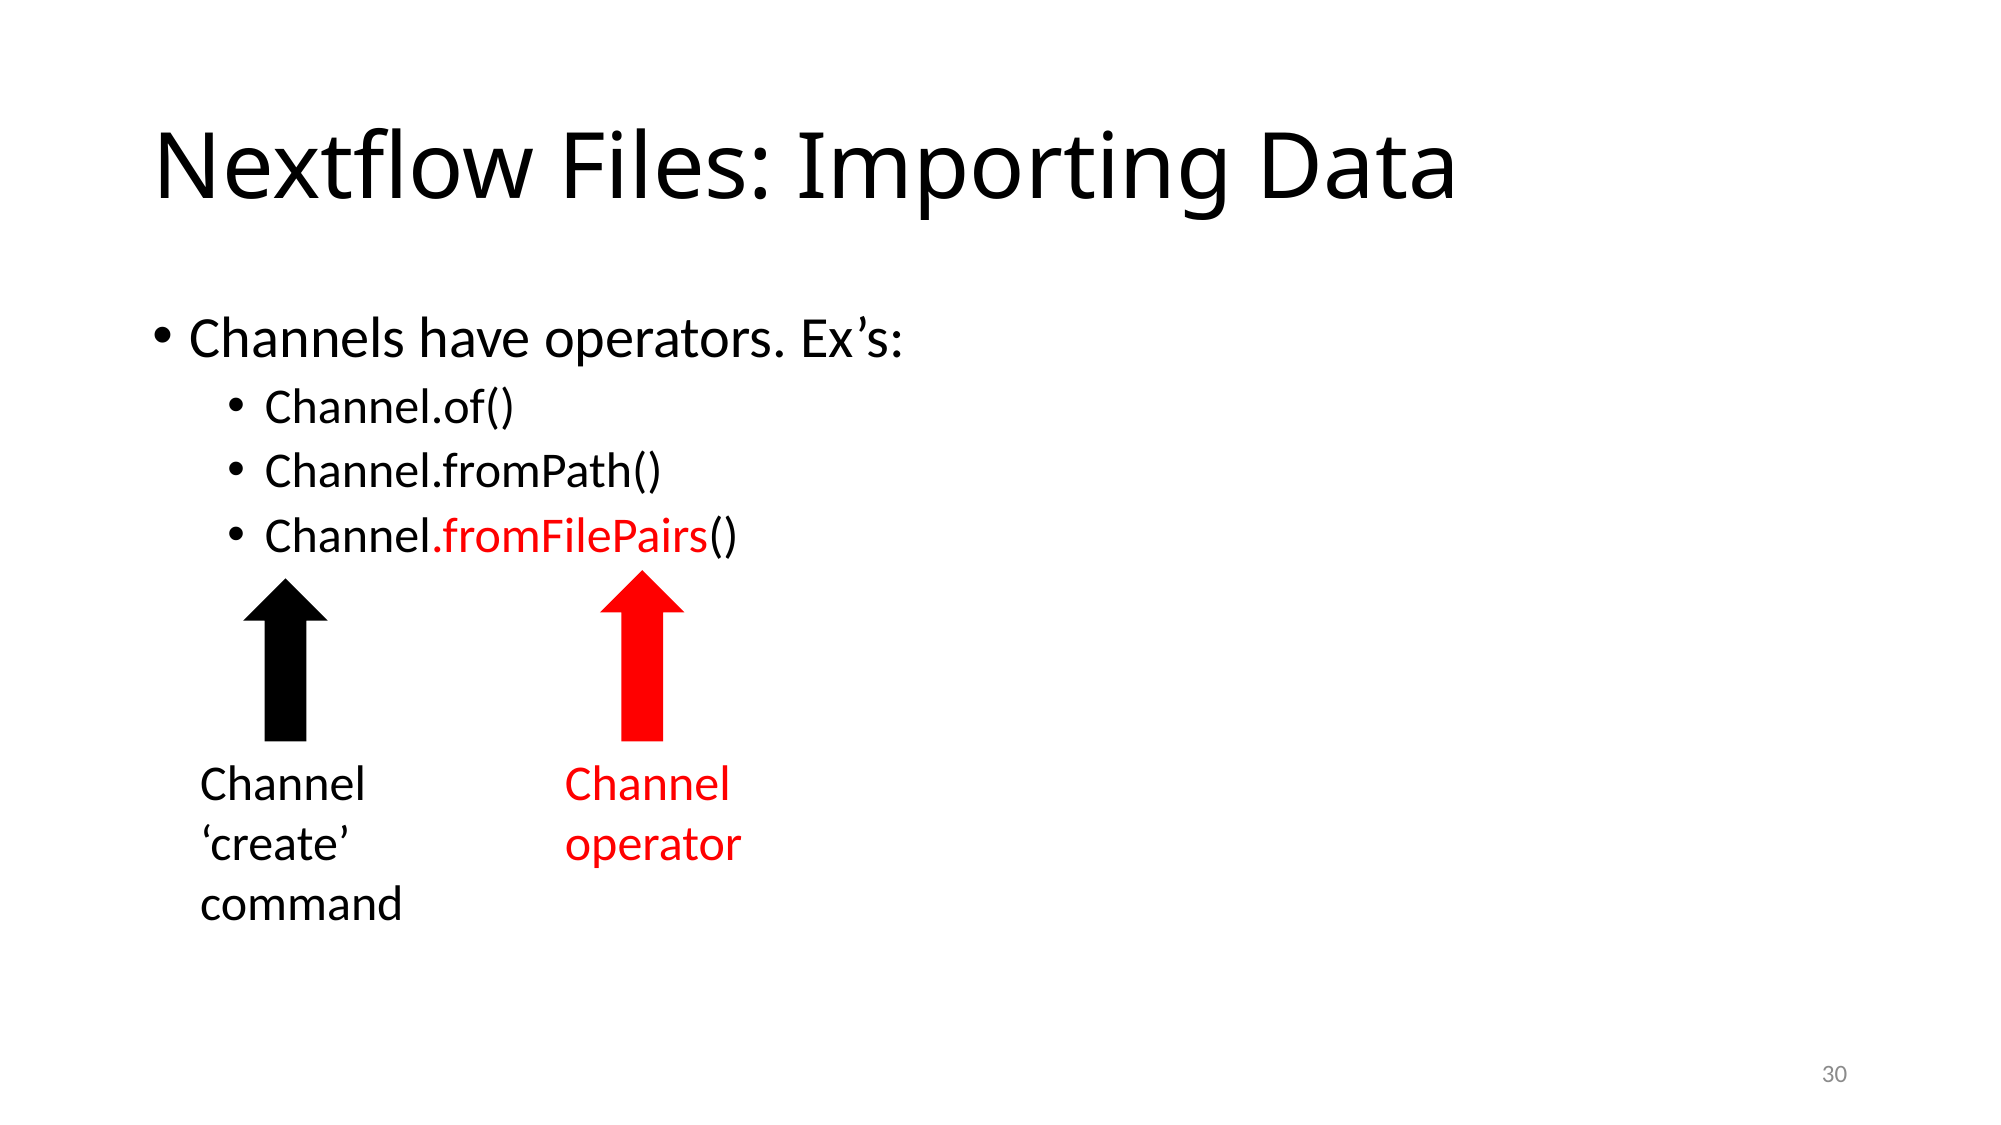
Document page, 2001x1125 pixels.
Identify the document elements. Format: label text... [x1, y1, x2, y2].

text_box [599, 570, 685, 742]
title Nextflow Files: Importing Data [137, 59, 1863, 278]
text_box Channel ‘create’ command [185, 742, 465, 938]
text_box [243, 578, 328, 742]
text_box Channel operator [550, 742, 864, 878]
list Channels have operators. Ex’s: Channel.of() Channel.fromPath() Channel.fromFilePairs() [137, 299, 1020, 600]
slide_number 30 [1412, 1042, 1863, 1103]
